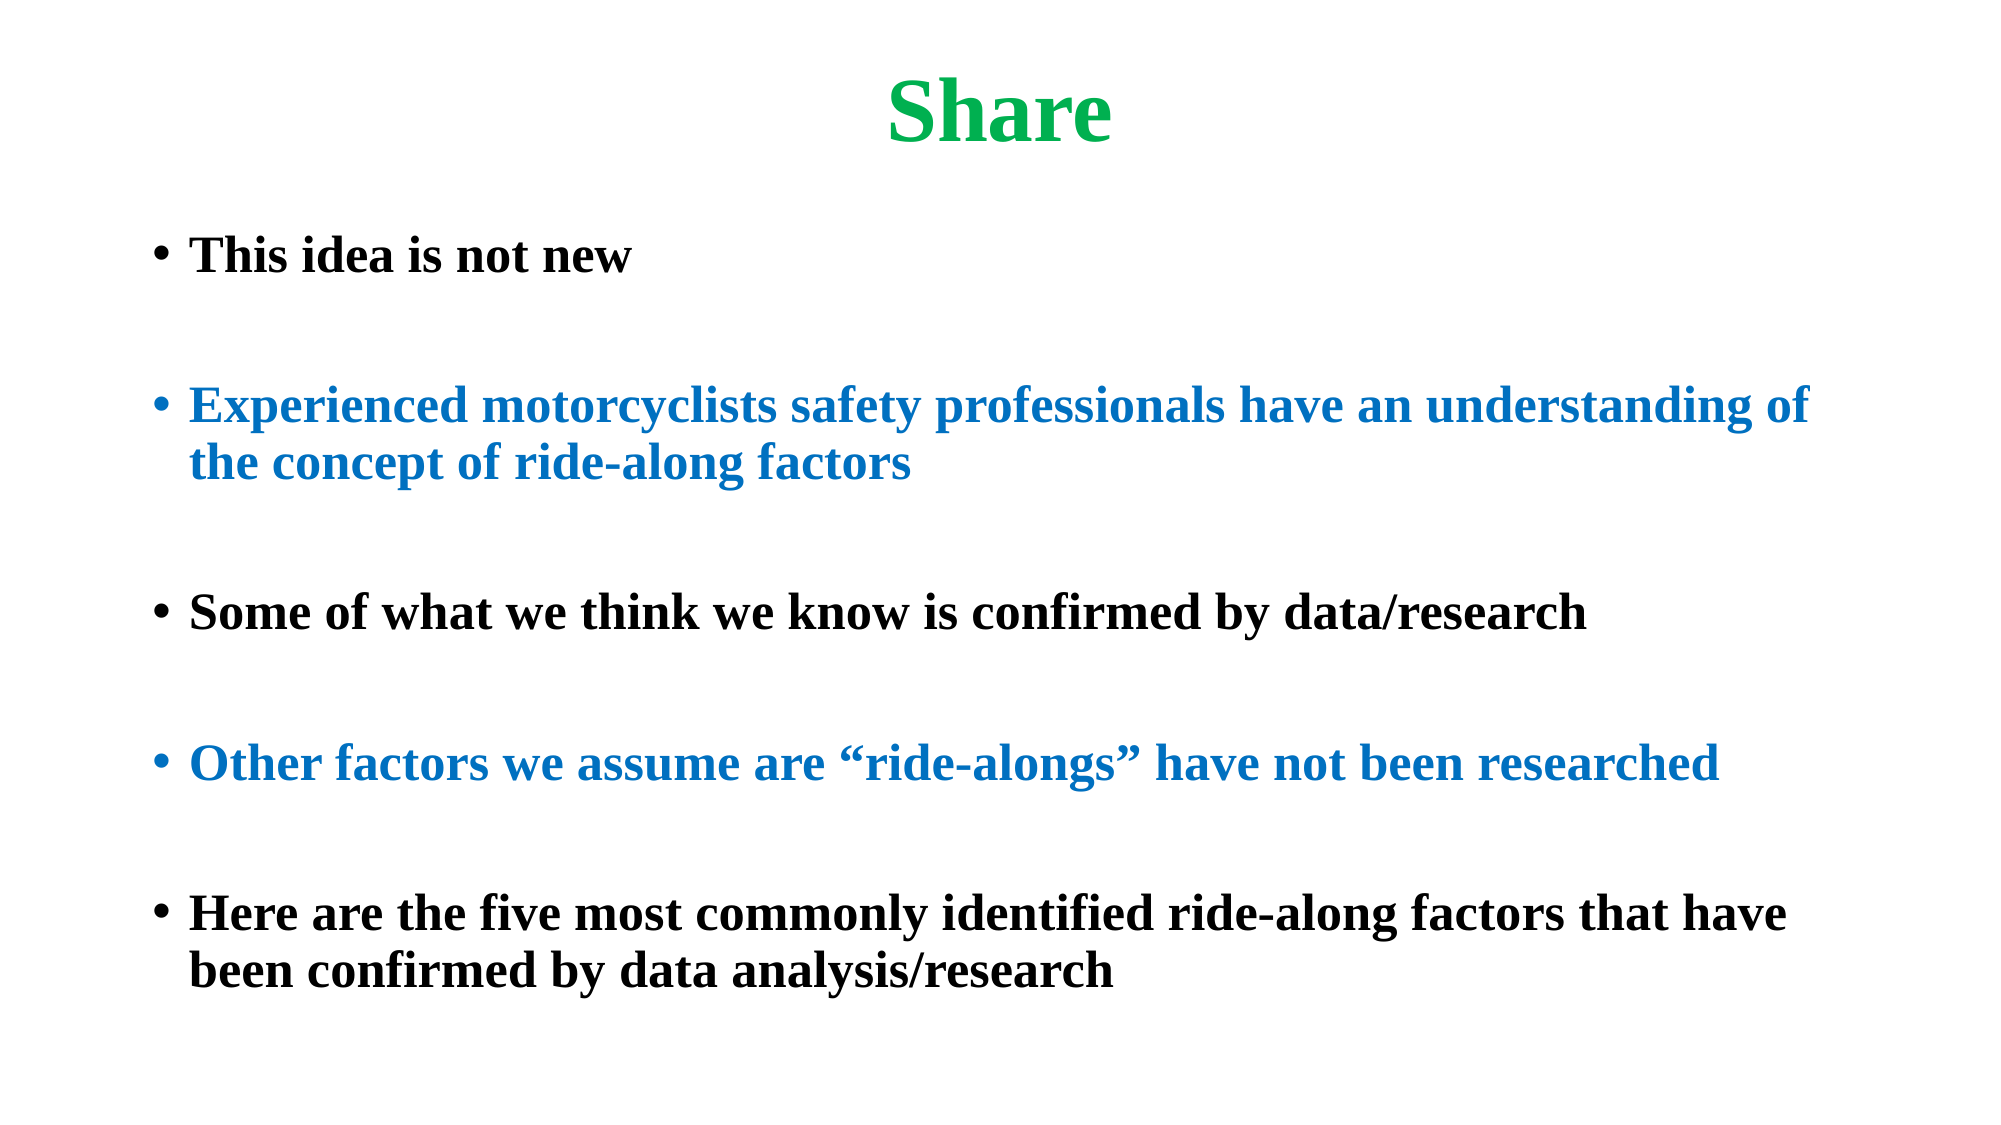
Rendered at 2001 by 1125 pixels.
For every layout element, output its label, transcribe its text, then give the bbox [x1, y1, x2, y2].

title Share [137, 38, 1863, 185]
list This idea is not new Experienced motorcyclists safety professionals have an understanding of the concept of ride-along factors Some of what we think we know is confirmed by data/research Other factors we assume are “ride-alongs” have not been researched Here are the five most commonly identified ride-along factors that have been confirmed by data analysis/research [137, 219, 1863, 1014]
